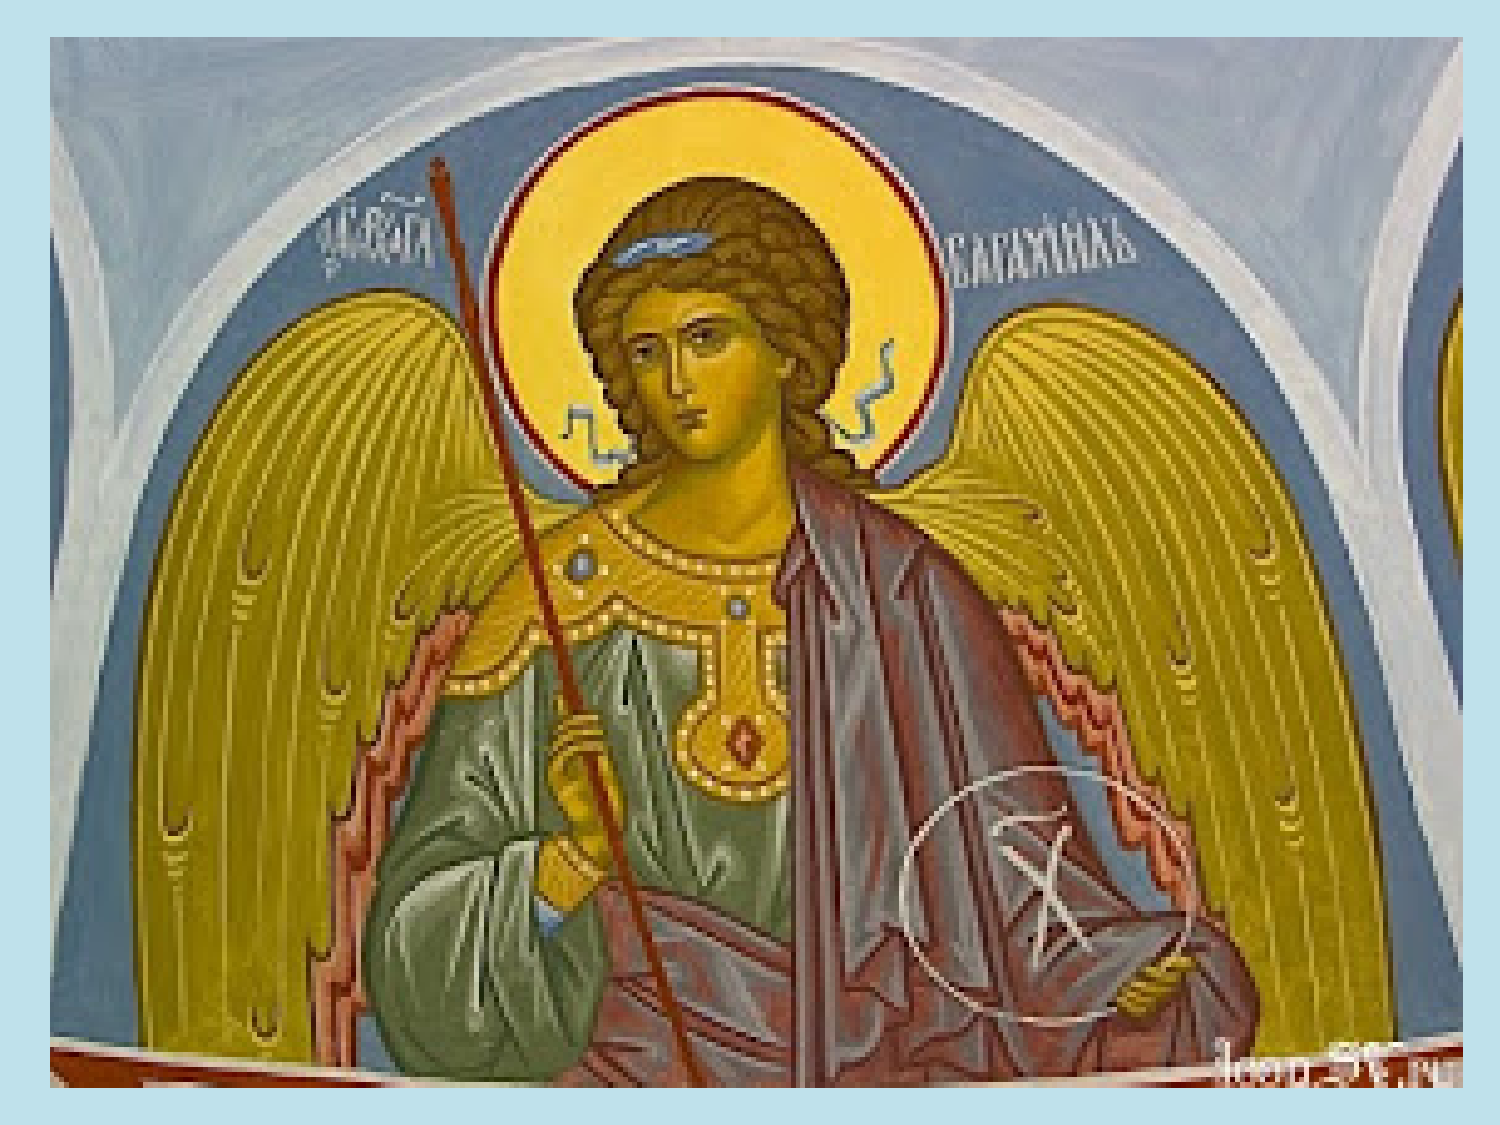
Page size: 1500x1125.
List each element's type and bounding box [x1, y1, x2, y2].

list [49, 37, 1463, 1088]
